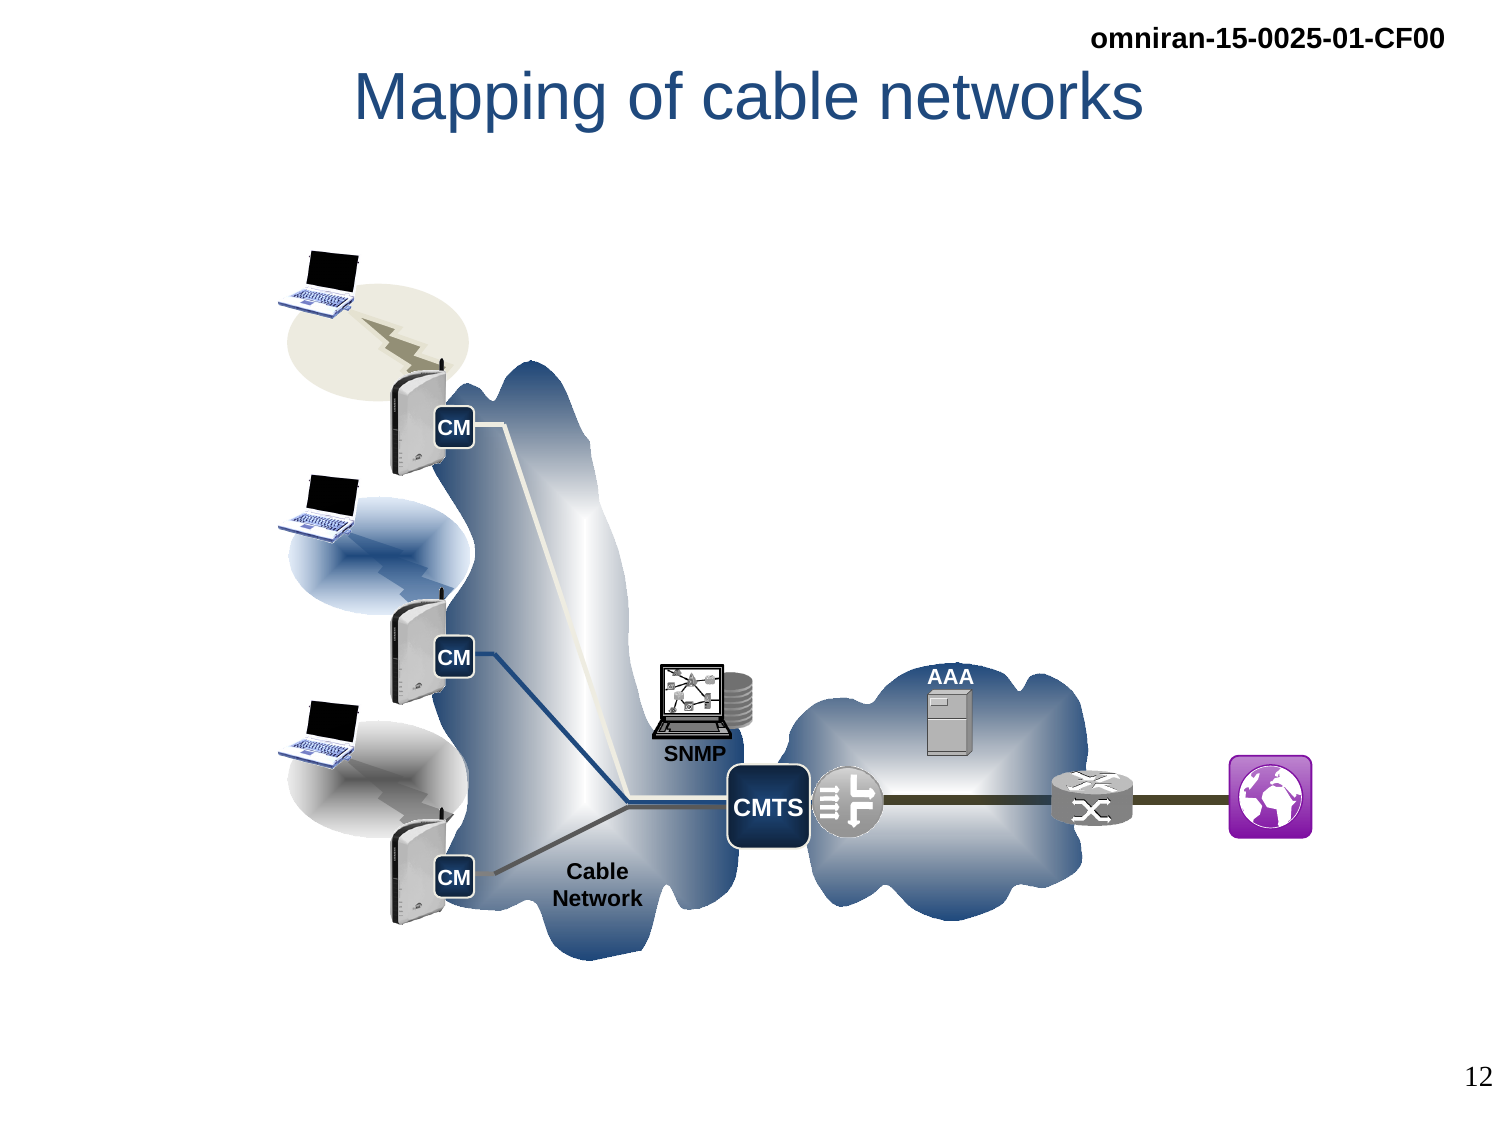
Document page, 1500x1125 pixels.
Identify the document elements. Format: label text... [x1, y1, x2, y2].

text_box [775, 664, 1087, 799]
picture [1049, 769, 1135, 828]
picture [277, 249, 364, 327]
picture [388, 806, 447, 927]
text_box SNMP [637, 739, 753, 767]
text_box AAA [927, 662, 975, 689]
picture [926, 688, 973, 757]
picture [388, 357, 447, 477]
title Mapping of cable networks [75, 45, 1425, 233]
picture [650, 663, 753, 741]
picture [277, 699, 364, 776]
picture [812, 766, 884, 838]
text_box [540, 912, 656, 961]
text_box [806, 809, 1081, 921]
picture [388, 586, 447, 707]
text_box Cable Network [532, 856, 663, 912]
text_box [287, 283, 469, 402]
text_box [1228, 754, 1313, 839]
text_box [288, 497, 470, 615]
picture [277, 473, 364, 550]
text_box CMTS [727, 764, 809, 849]
text_box [436, 360, 739, 911]
text_box CM [451, 855, 475, 898]
text_box [287, 720, 469, 838]
text_box CM [451, 635, 475, 678]
text_box CM [451, 406, 475, 449]
